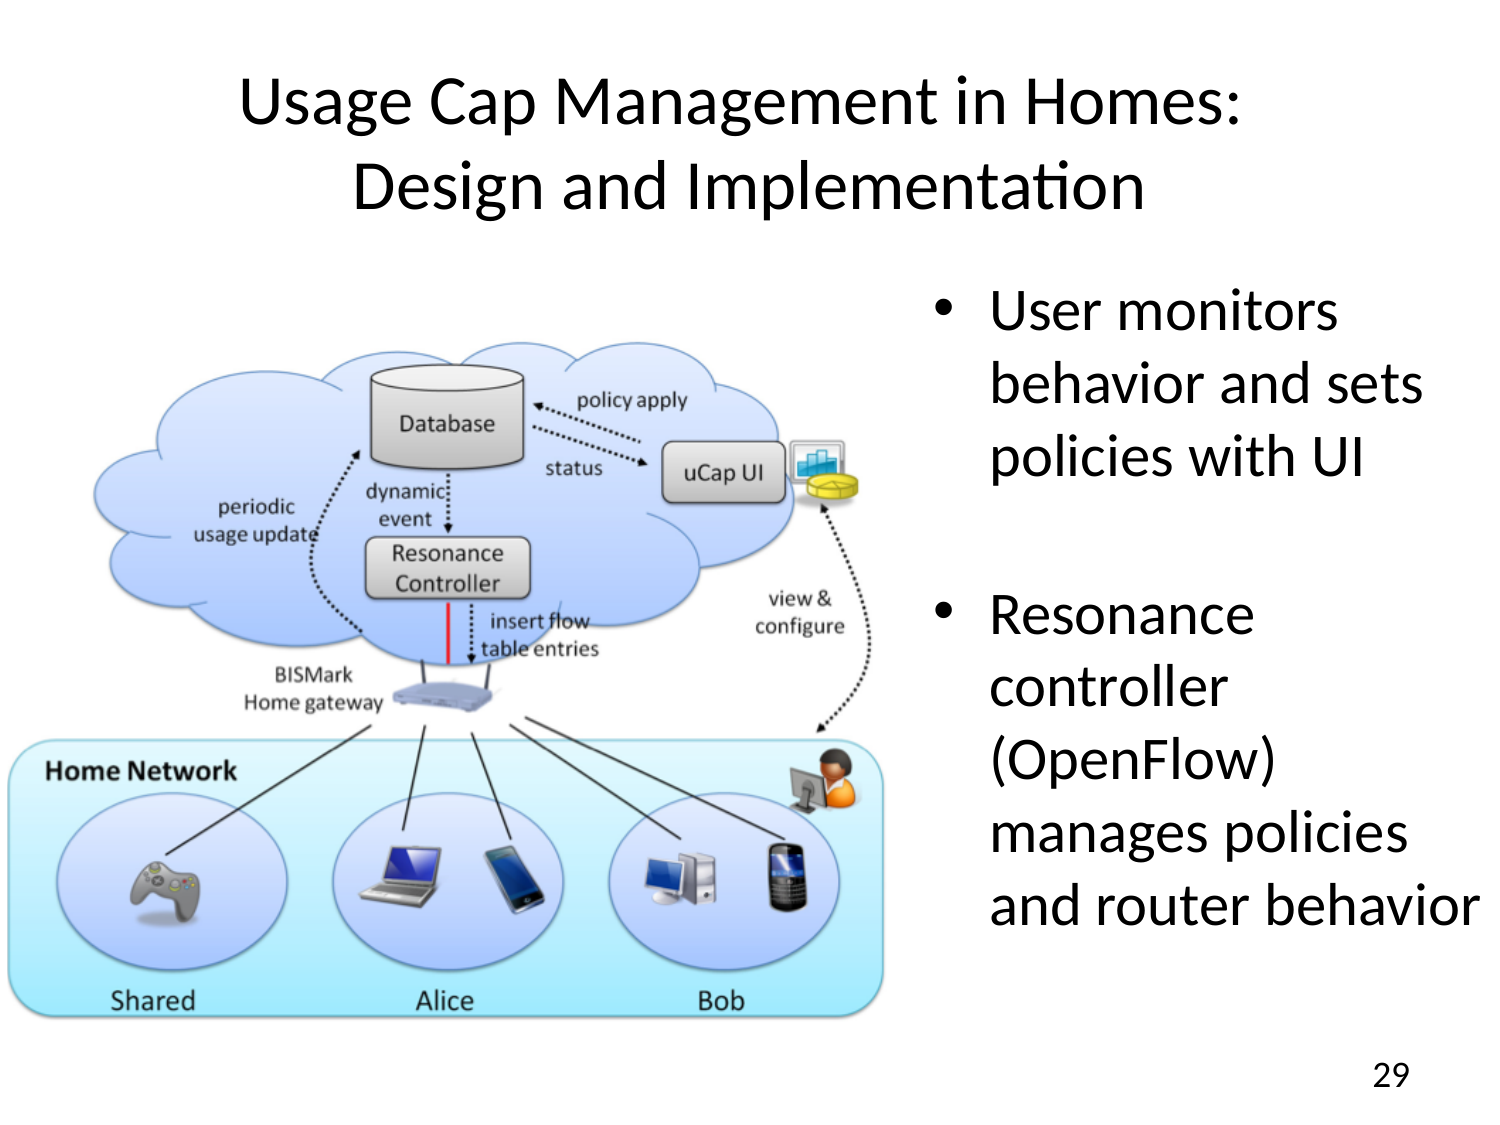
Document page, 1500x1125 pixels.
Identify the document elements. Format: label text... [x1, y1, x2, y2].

picture [7, 327, 898, 1037]
list User monitors behavior and sets policies with UI Resonance controller (OpenFlow) manages policies and router behavior [918, 262, 1500, 1005]
slide_number 29 [1074, 1042, 1425, 1103]
title Usage Cap Management in Homes: Design and Implementation [75, 45, 1425, 233]
